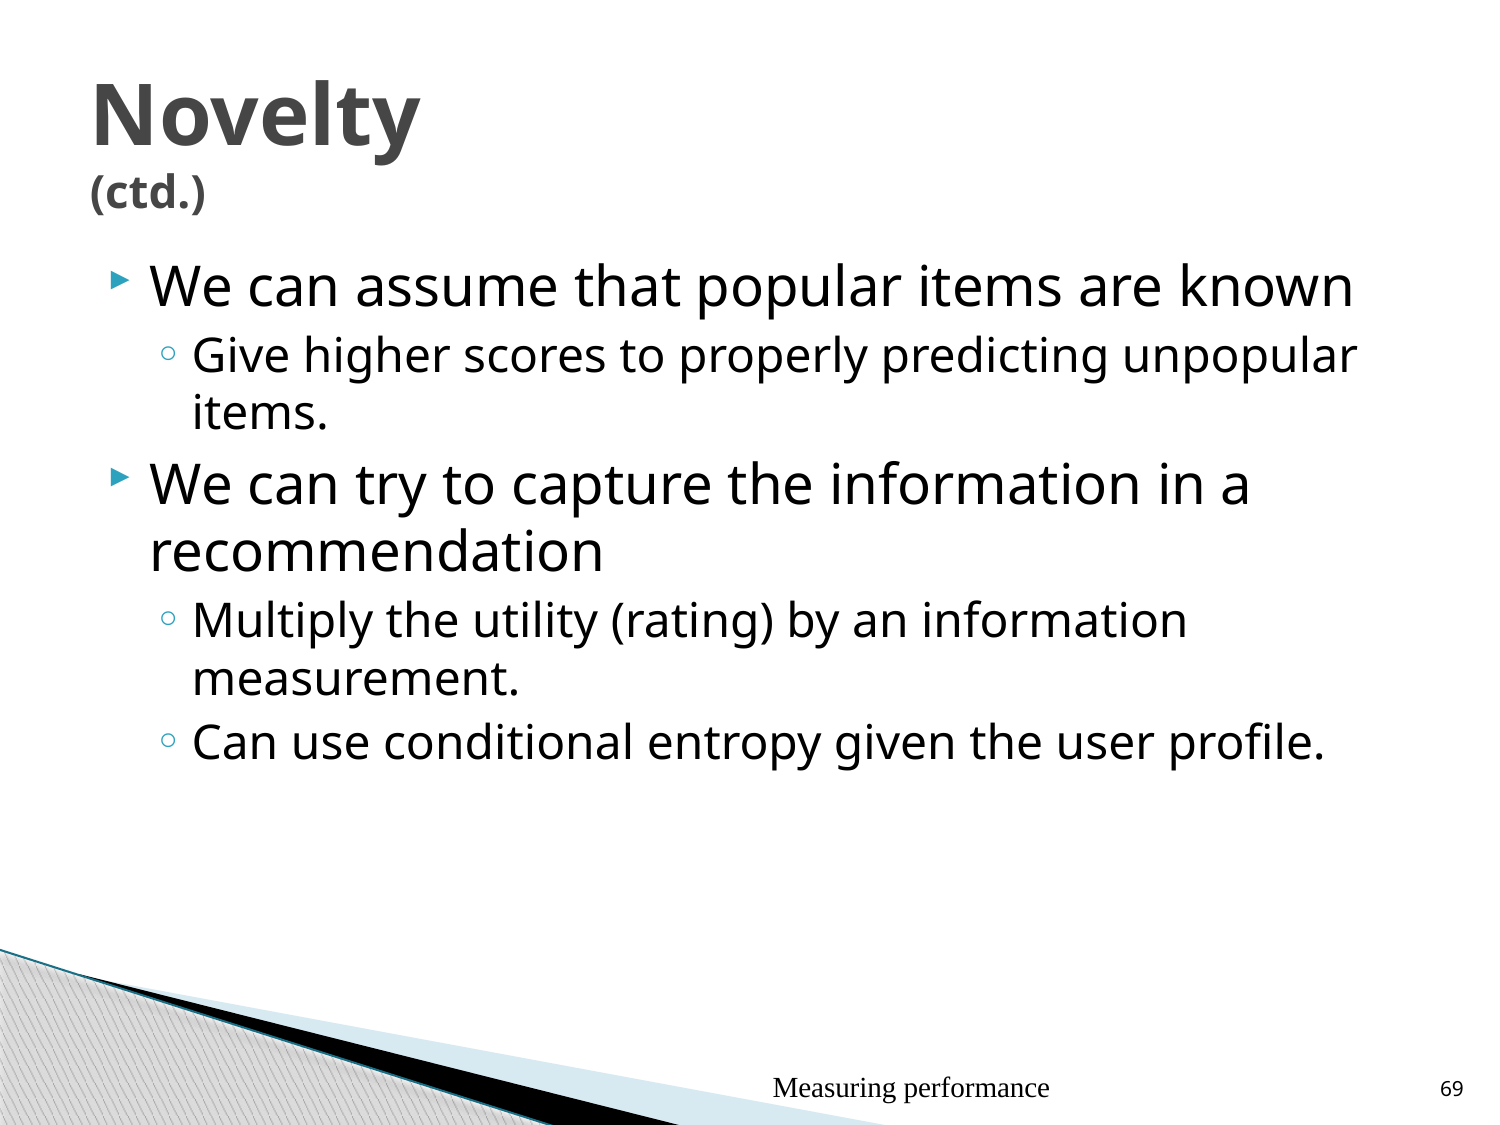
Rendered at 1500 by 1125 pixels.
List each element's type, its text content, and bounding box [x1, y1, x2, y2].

footer Measuring performance [718, 1051, 1105, 1112]
slide_number 69 [1418, 1051, 1479, 1112]
title Novelty (ctd.) [75, 45, 1425, 233]
list We can assume that popular items are known Give higher scores to properly predicting unpopular items. We can try to capture the information in a recommendation Multiply the utility (rating) by an information measurement. Can use conditional entropy given the user profile. [75, 243, 1425, 986]
